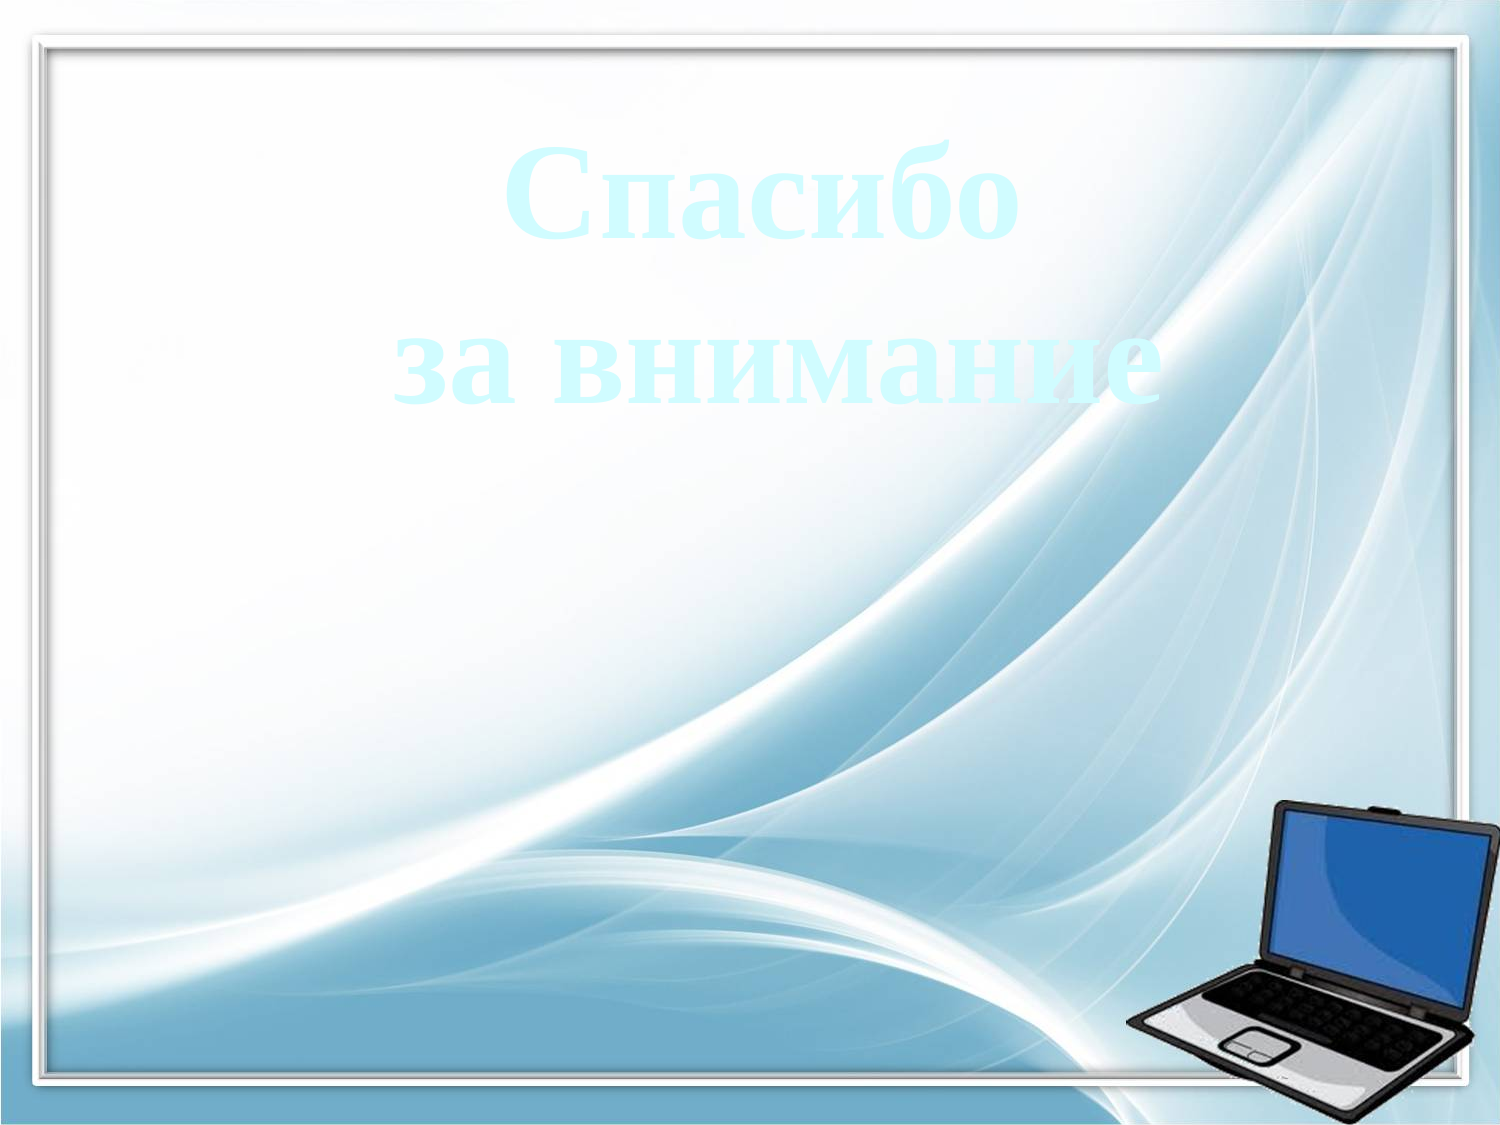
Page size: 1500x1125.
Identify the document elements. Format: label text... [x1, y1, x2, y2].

text_box Спасибо за внимание [343, 93, 1181, 439]
picture [0, 0, 1500, 1125]
